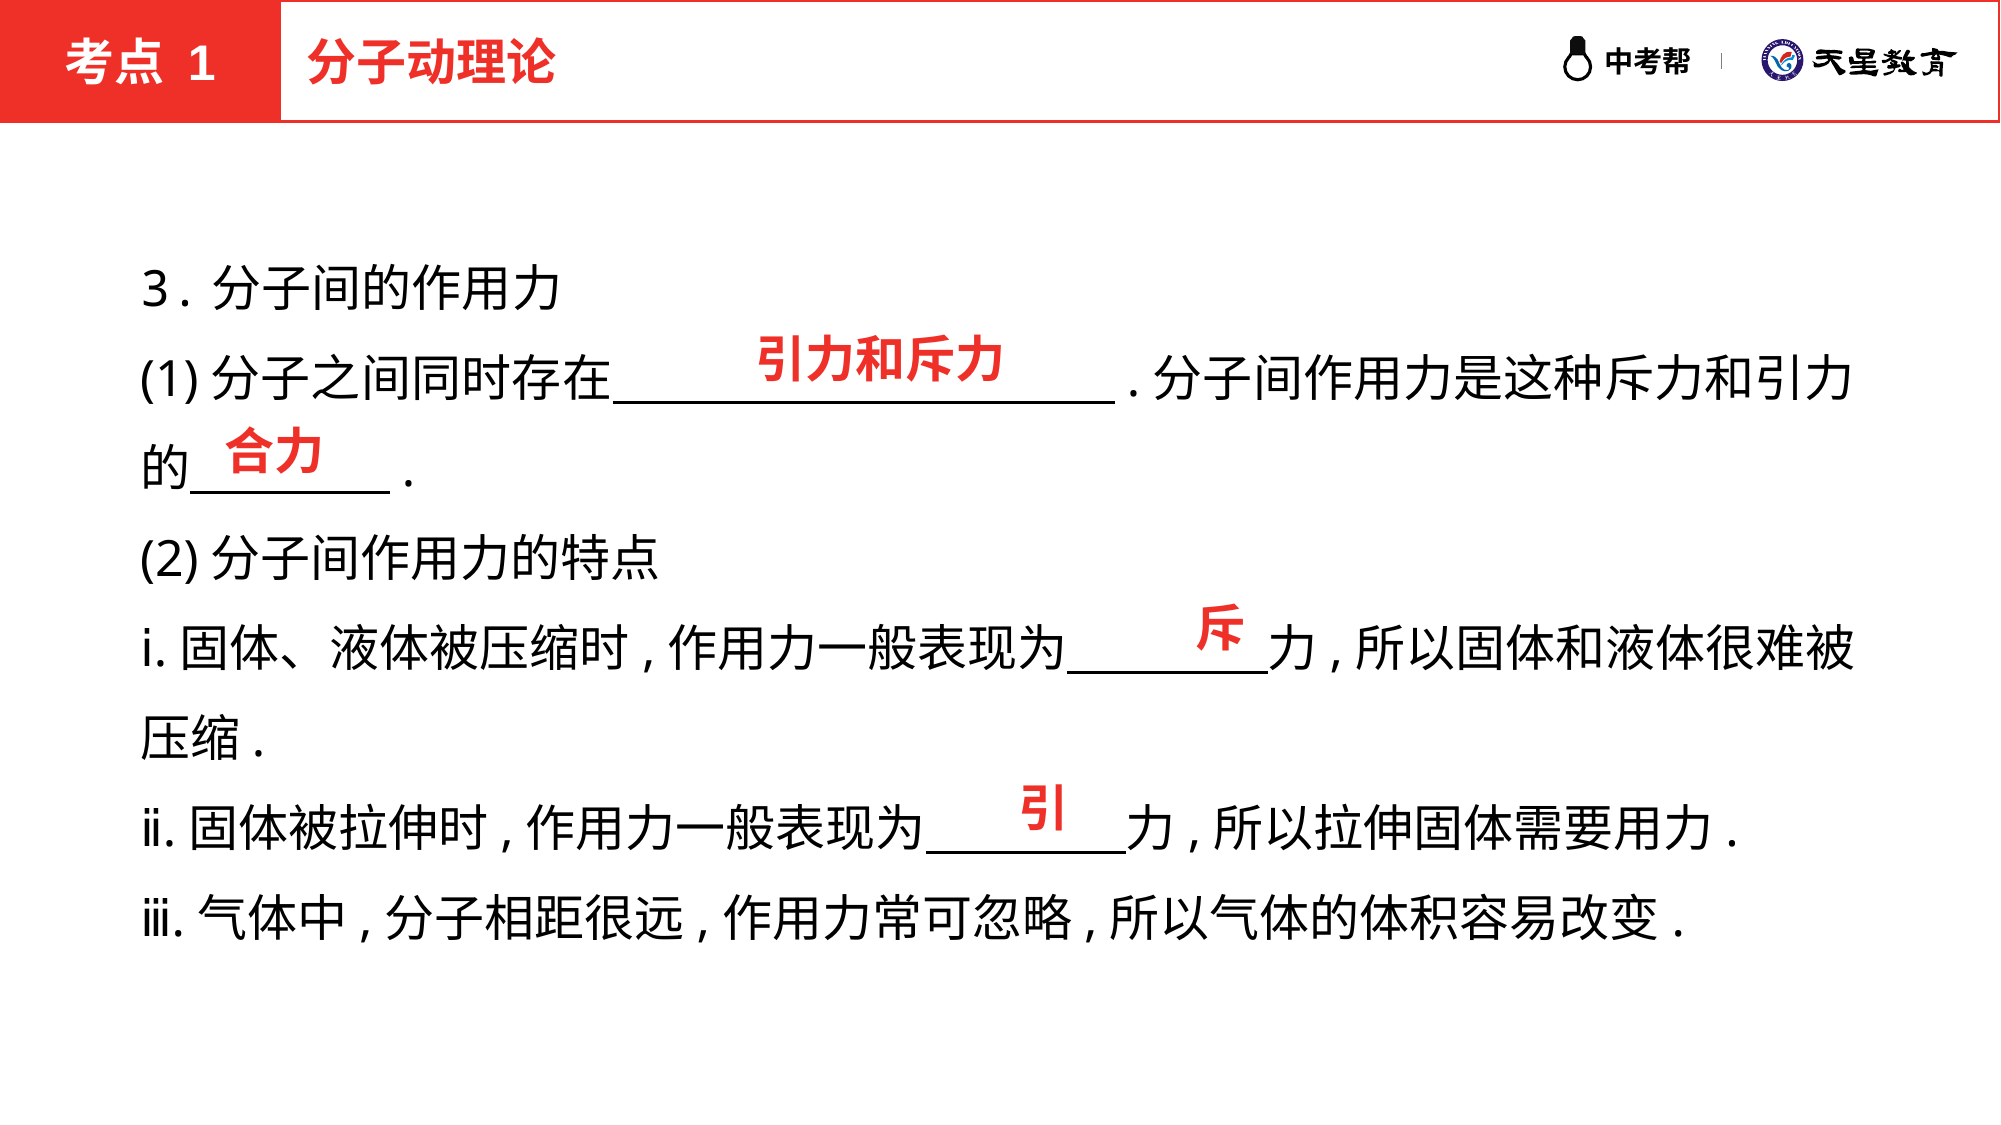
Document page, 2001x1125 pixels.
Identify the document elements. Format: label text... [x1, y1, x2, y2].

text_box 分子动理论 [276, 0, 2000, 123]
text_box 斥 [1180, 589, 1261, 664]
text_box 合力 [209, 412, 340, 487]
text_box 考点 1 [1, 0, 280, 122]
text_box 3.分子间的作用力 (1)分子之间同时存在 .分子间作用力是这种斥力和引力的 . (2)分子间作用力的特点 ⅰ.固体、液体被压缩时,作用力一般表现为 力,所以固体和液体很难被压缩. ⅱ.固体被拉伸时,作用力一般表现为 力,所以拉伸固体需要用力. ⅲ.气体中,分子相距很远,作用力常可忽略,所以气体的体积容易改变. [125, 219, 1870, 954]
text_box 引 [1004, 768, 1084, 844]
text_box 引力和斥力 [740, 319, 1021, 395]
